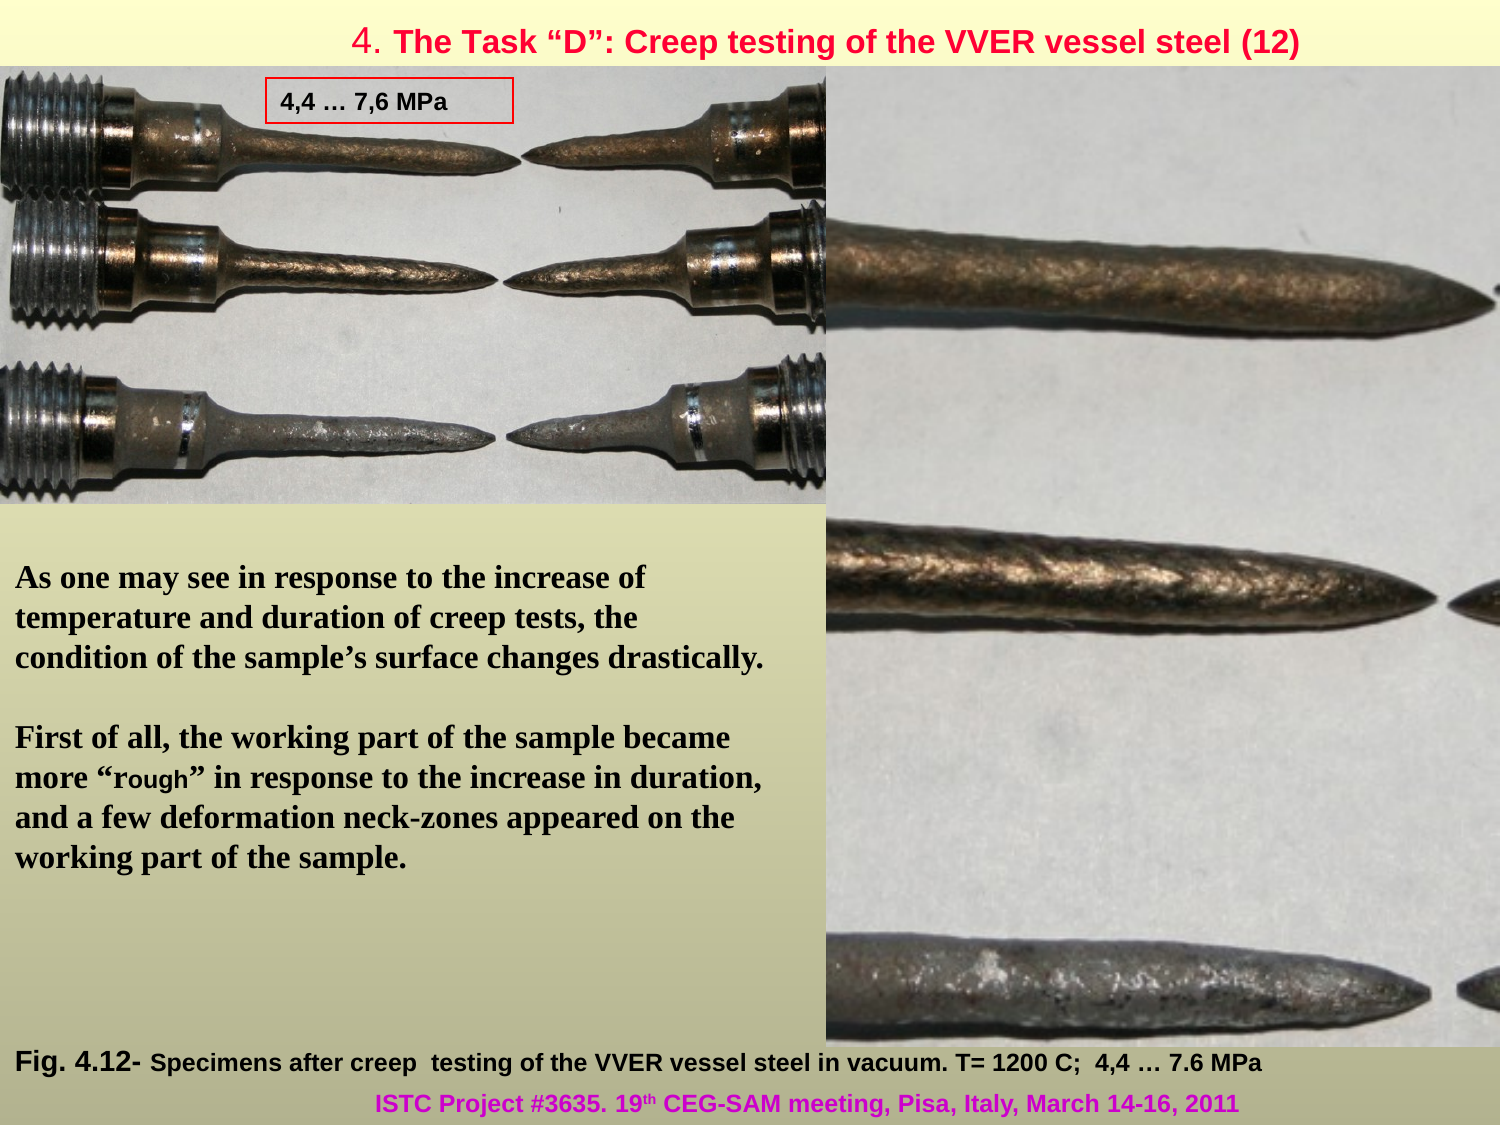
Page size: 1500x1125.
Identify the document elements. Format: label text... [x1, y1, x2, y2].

text_box ISTC Project #3635. 19th CEG-SAM meeting, Pisa, Italy, March 14-16, 2011 [360, 1079, 1471, 1125]
text_box As one may see in response to the increase of temperature and duration of creep tests, the condition of the sample’s surface changes drastically. First of all, the working part of the sample became more “rough” in response to the increase in duration, and a few deformation neck-zones appeared on the working part of the sample. [0, 548, 786, 883]
picture [0, 66, 1500, 1048]
text_box Fig. 4.12- Specimens after creep testing of the VVER vessel steel in vacuum. T= 1200 C; 4,4 … 7.6 MPa [0, 1034, 1442, 1085]
title 4. The Task “D”: Creep testing of the VVER vessel steel (12) [336, 0, 1323, 64]
